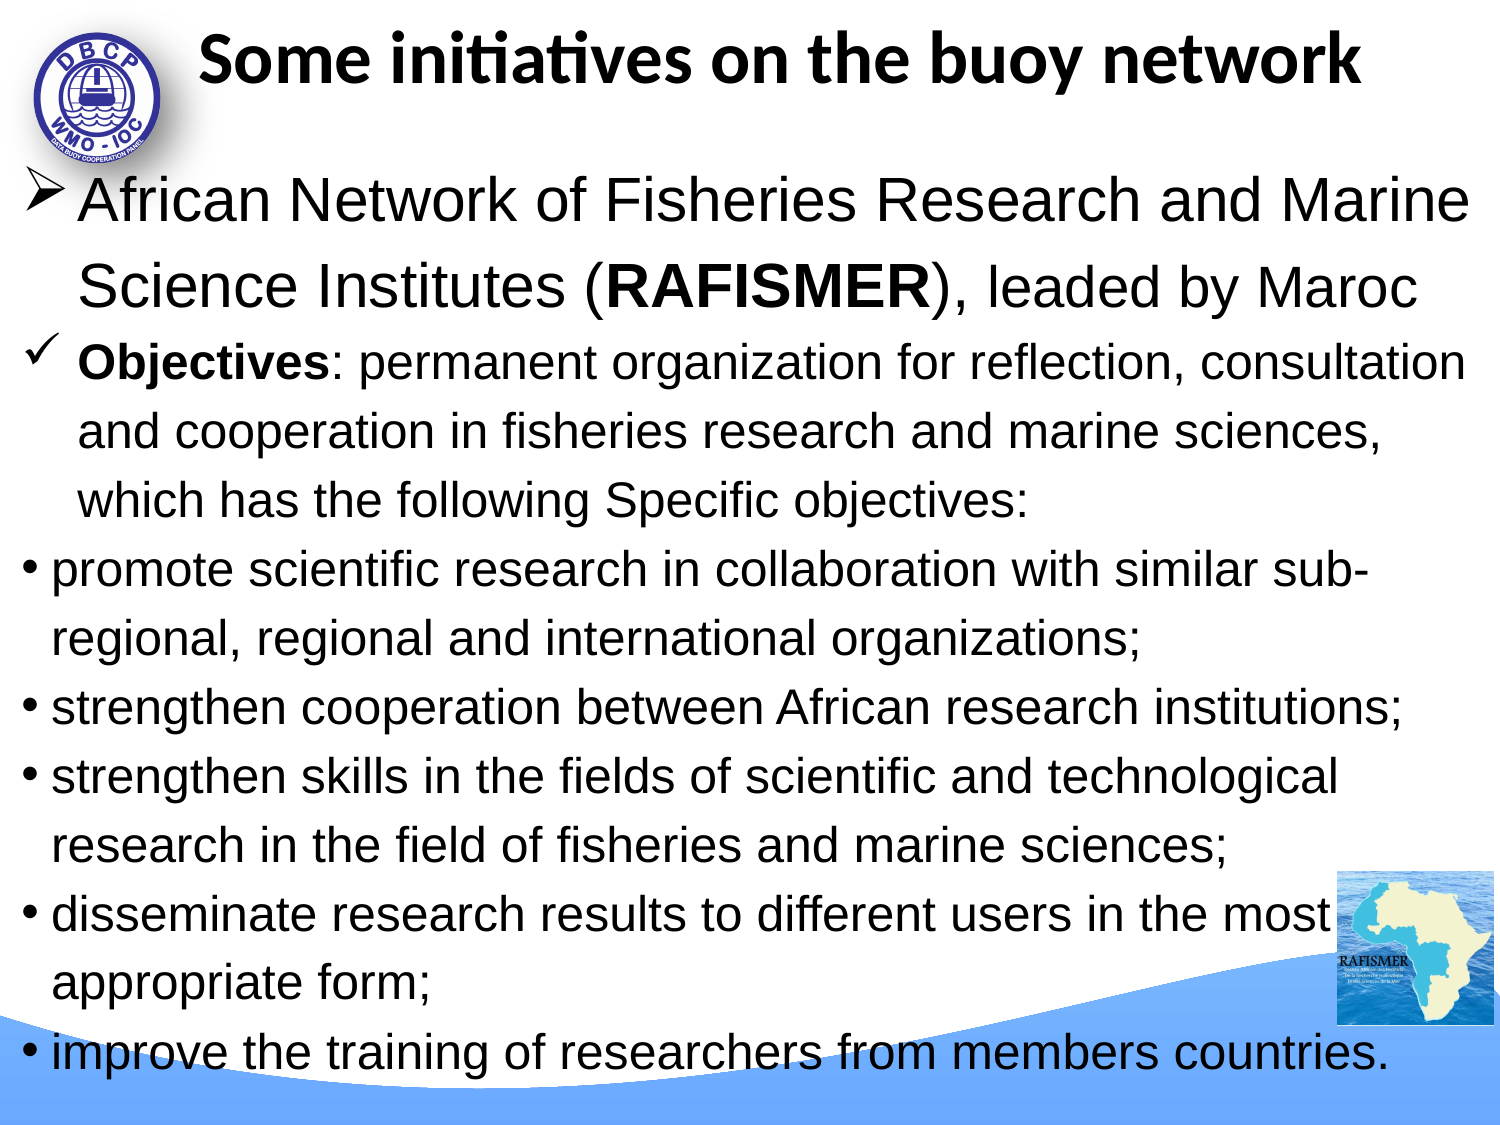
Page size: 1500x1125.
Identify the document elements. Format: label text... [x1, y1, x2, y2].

picture [1337, 870, 1494, 1026]
title Some initiatives on the buoy network [68, 1, 1494, 107]
picture [33, 32, 161, 140]
text_box African Network of Fisheries Research and Marine Science Institutes (RAFISMER), leaded by Maroc Objectives: permanent organization for reflection, consultation and cooperation in fisheries research and marine sciences, which has the following Specific objectives: promote scientific research in collaboration with similar sub-regional, regional and international organizations; strengthen cooperation between African research institutions; strengthen skills in the fields of scientific and technological research in the field of fisheries and marine sciences; disseminate research results to different users in the most appropriate form; improve the training of researchers from members countries. [6, 140, 1494, 1124]
